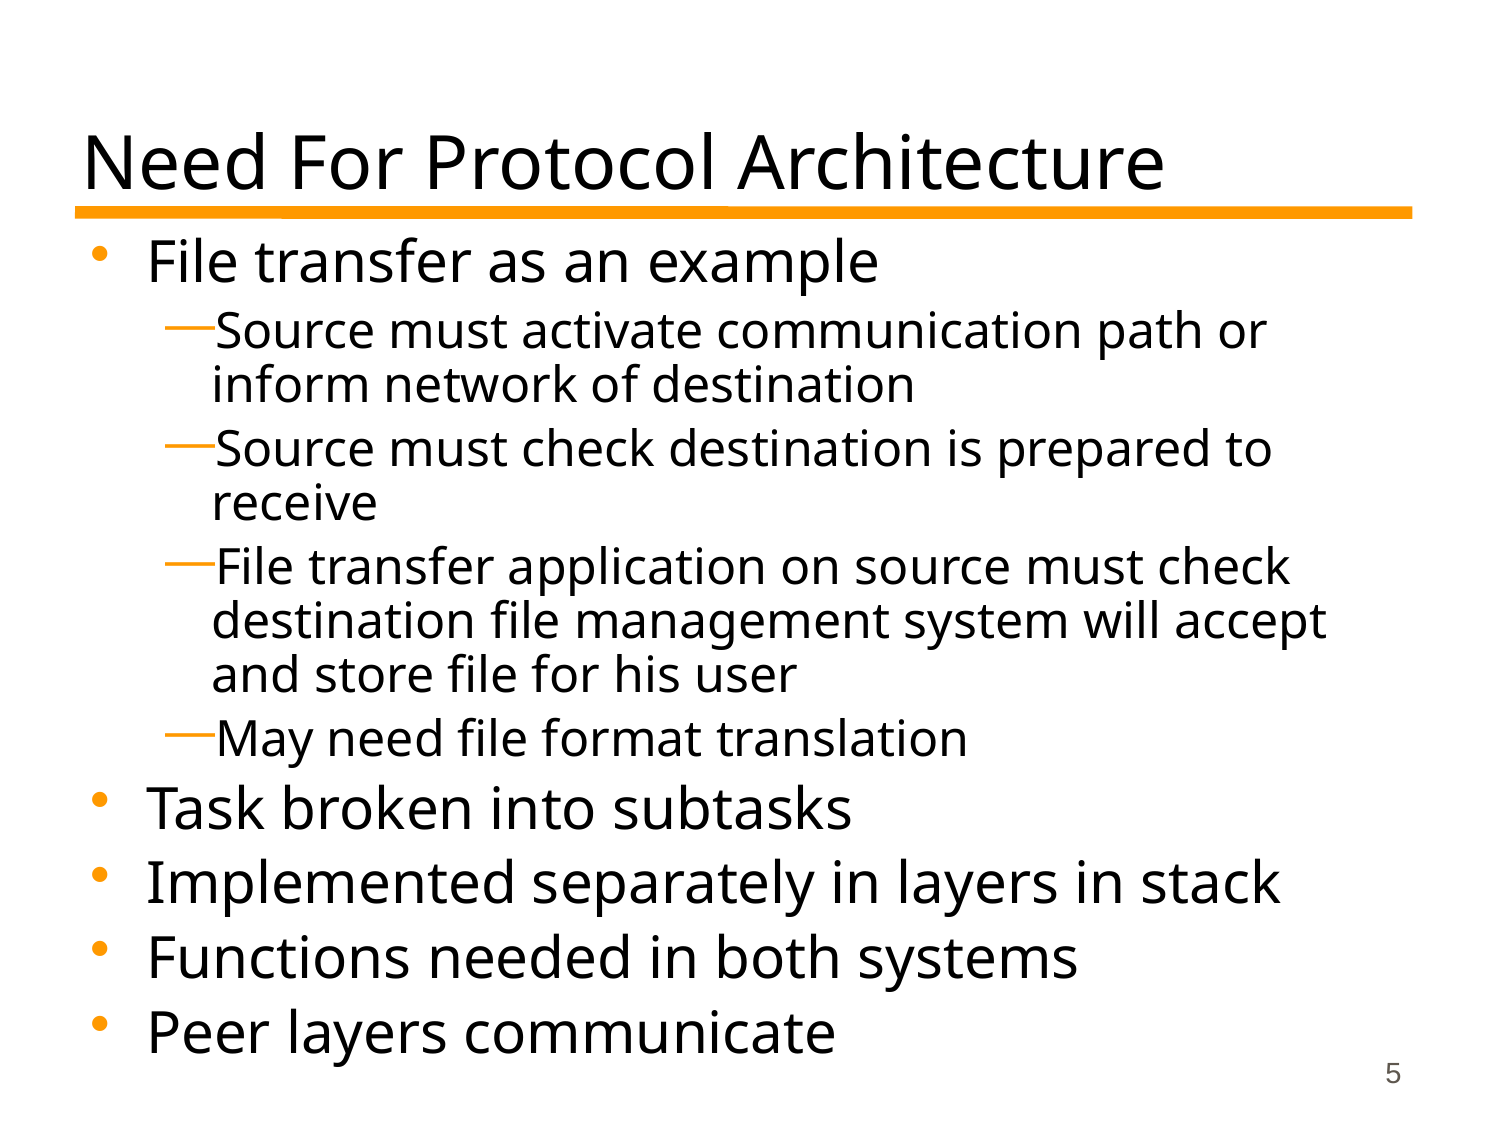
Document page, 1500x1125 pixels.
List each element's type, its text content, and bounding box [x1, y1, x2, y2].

list File transfer as an example Source must activate communication path or inform network of destination Source must check destination is prepared to receive File transfer application on source must check destination file management system will accept and store file for his user May need file format translation Task broken into subtasks Implemented separately in layers in stack Functions needed in both systems Peer layers communicate [75, 224, 1417, 1100]
slide_number 5 [1103, 1021, 1417, 1098]
title Need For Protocol Architecture [66, 24, 1413, 213]
